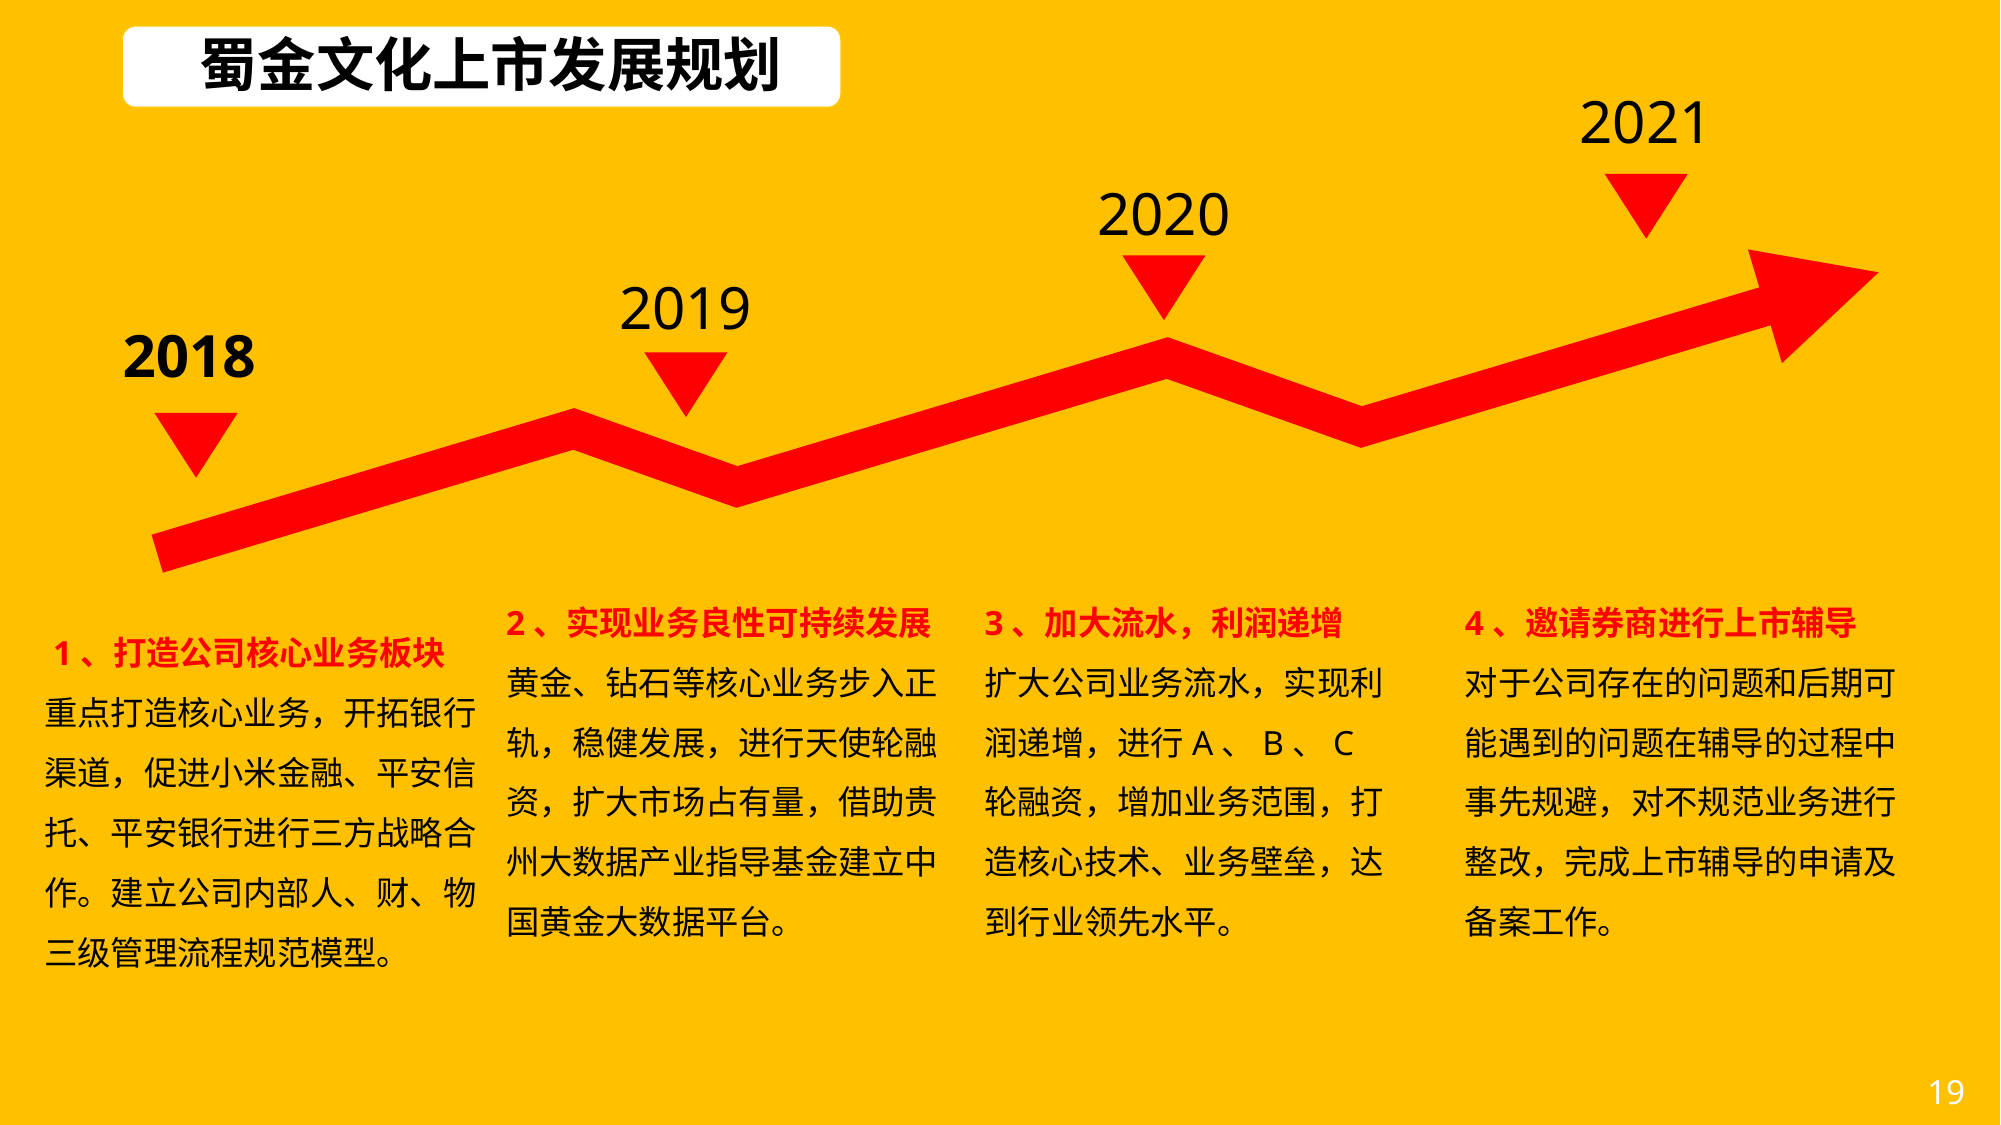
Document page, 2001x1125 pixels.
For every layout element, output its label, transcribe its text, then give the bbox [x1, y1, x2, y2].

text_box [157, 269, 1879, 554]
text_box [644, 352, 728, 418]
text_box 2019 [611, 250, 761, 350]
text_box 2、实现业务良性可持续发展 黄金、钻石等核心业务步入正轨，稳健发展，进行天使轮融资，扩大市场占有量，借助贵州大数据产业指导基金建立中国黄金大数据平台。 [506, 581, 957, 942]
text_box 4、邀请券商进行上市辅导 对于公司存在的问题和后期可能遇到的问题在辅导的过程中事先规避，对不规范业务进行整改，完成上市辅导的申请及备案工作。 [1465, 581, 1913, 942]
text_box 蜀金文化上市发展规划 [184, 28, 798, 107]
text_box [1604, 173, 1688, 239]
text_box [120, 24, 843, 109]
text_box 19 [1912, 1071, 1990, 1118]
text_box [154, 412, 238, 478]
text_box 3、加大流水，利润递增 扩大公司业务流水，实现利润递增，进行A、B、C轮融资，增加业务范围，打造核心技术、业务壁垒，达到行业领先水平。 [984, 581, 1407, 942]
text_box 2020 [1089, 156, 1239, 256]
text_box 2021 [1571, 63, 1721, 163]
text_box 2018 [114, 297, 264, 398]
text_box [1122, 255, 1206, 321]
text_box 1、打造公司核心业务板块 重点打造核心业务，开拓银行渠道，促进小米金融、平安信托、平安银行进行三方战略合作。建立公司内部人、财、物三级管理流程规范模型。 [44, 612, 492, 972]
